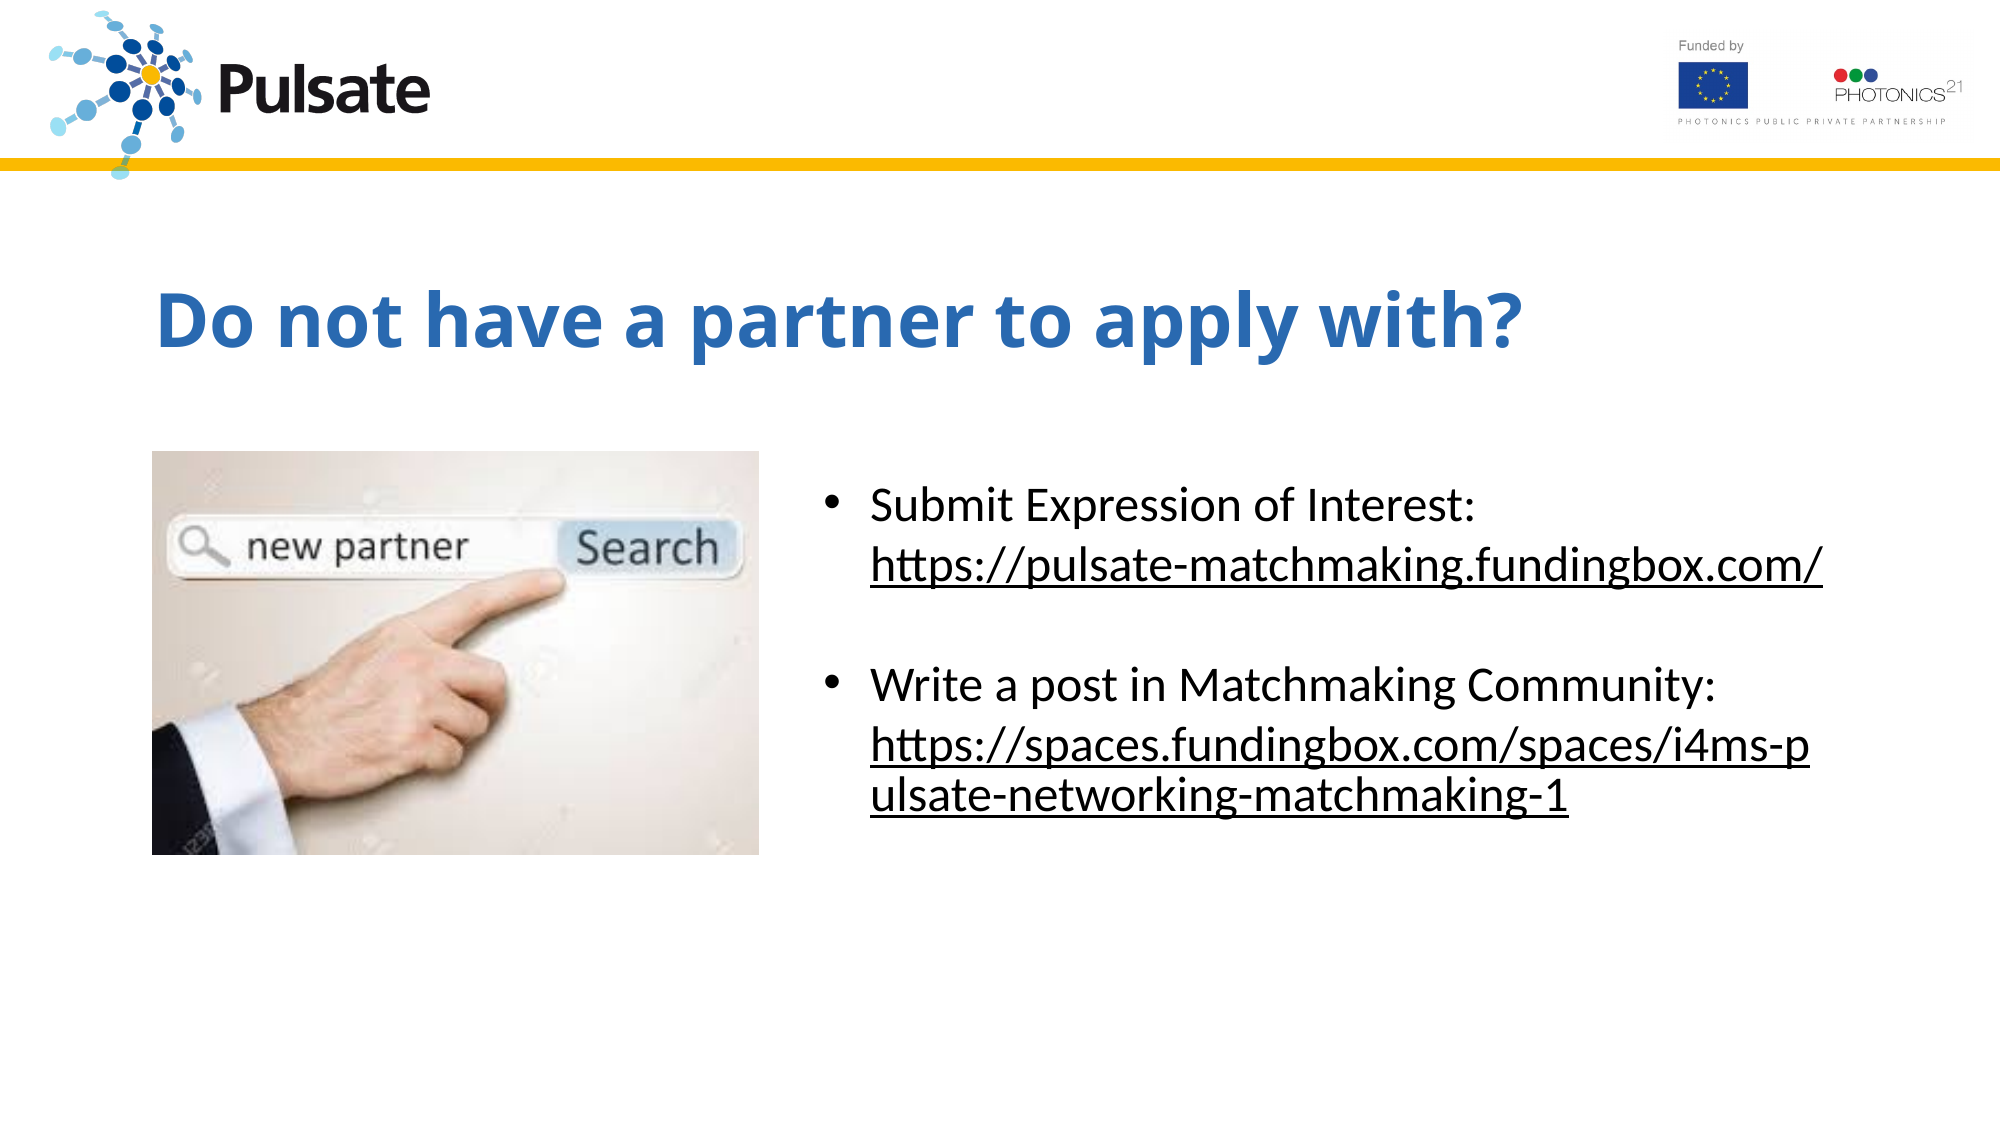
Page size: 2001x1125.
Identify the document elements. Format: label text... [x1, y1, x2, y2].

picture [35, 0, 440, 191]
text_box Submit Expression of Interest: https://pulsate-matchmaking.fundingbox.com/ Write a post in Matchmaking Community: https://spaces.fundingbox.com/spaces/i4ms-pulsate-networking-matchmaking-1 [808, 463, 1848, 839]
title Do not have a partner to apply with? [152, 270, 1619, 460]
picture [152, 451, 759, 856]
picture [1663, 29, 1974, 143]
